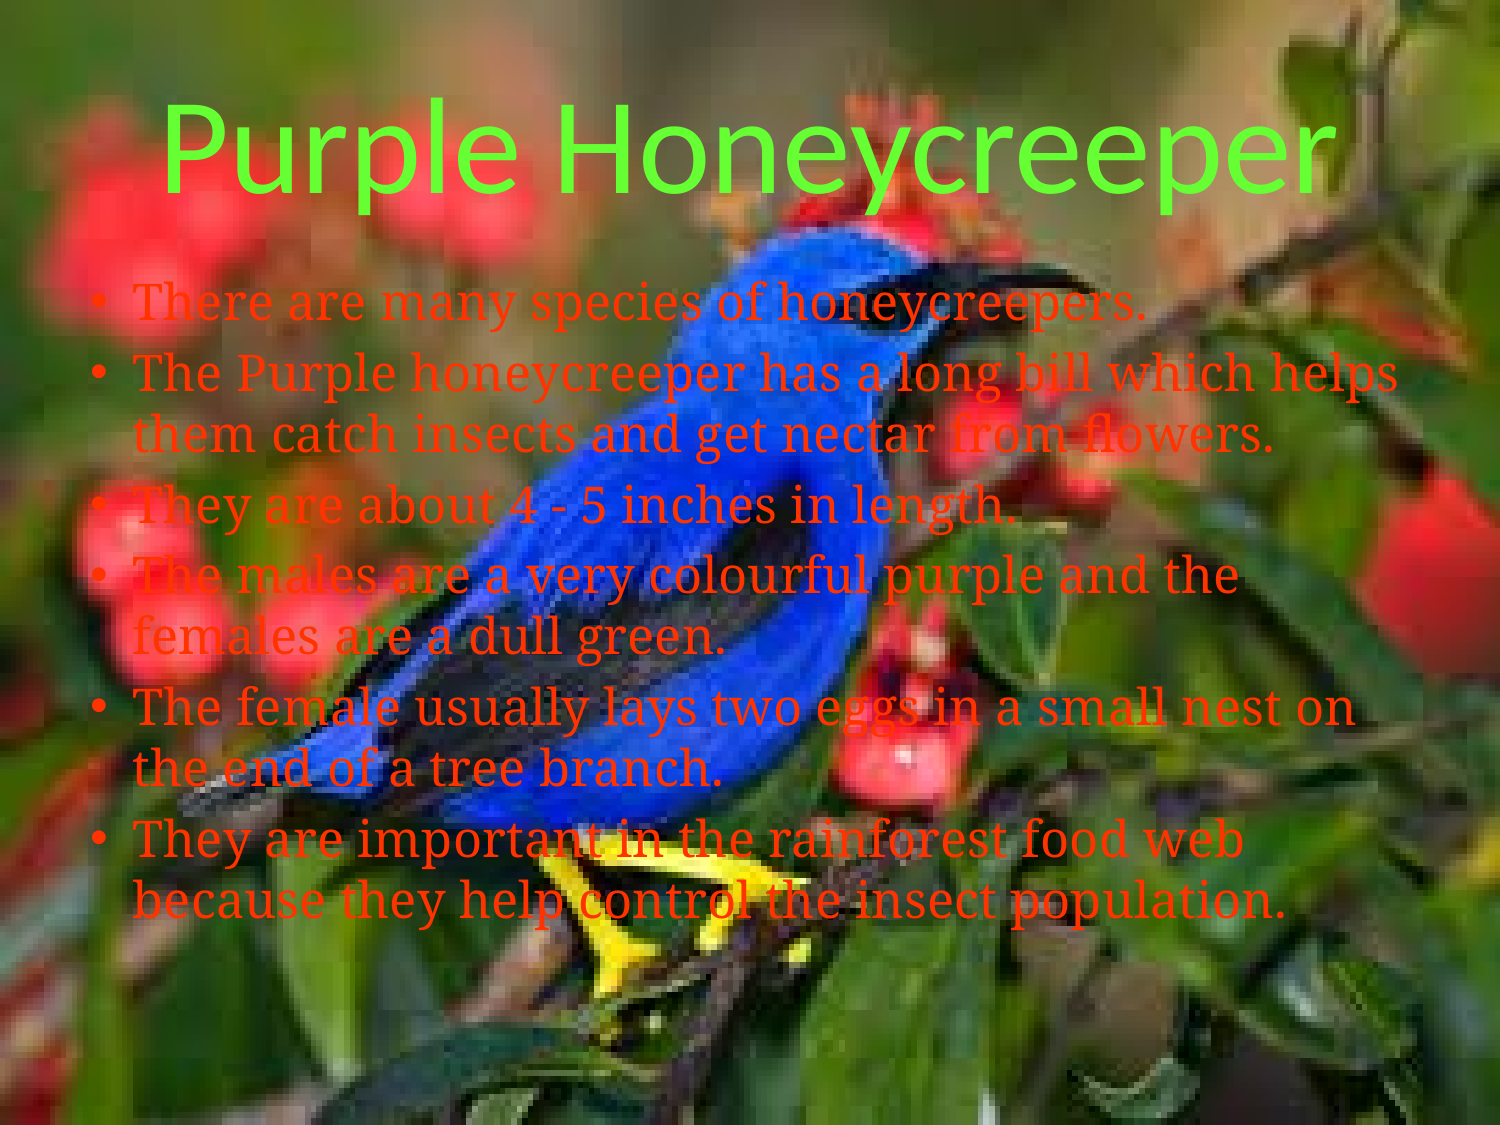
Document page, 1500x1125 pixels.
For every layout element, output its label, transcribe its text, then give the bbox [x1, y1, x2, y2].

list There are many species of honeycreepers. The Purple honeycreeper has a long bill which helps them catch insects and get nectar from flowers. They are about 4 - 5 inches in length. The males are a very colourful purple and the females are a dull green. The female usually lays two eggs in a small nest on the end of a tree branch. They are important in the rainforest food web because they help control the insect population. [75, 262, 1425, 1005]
title Purple Honeycreeper [75, 45, 1425, 233]
picture [0, 0, 1500, 1125]
